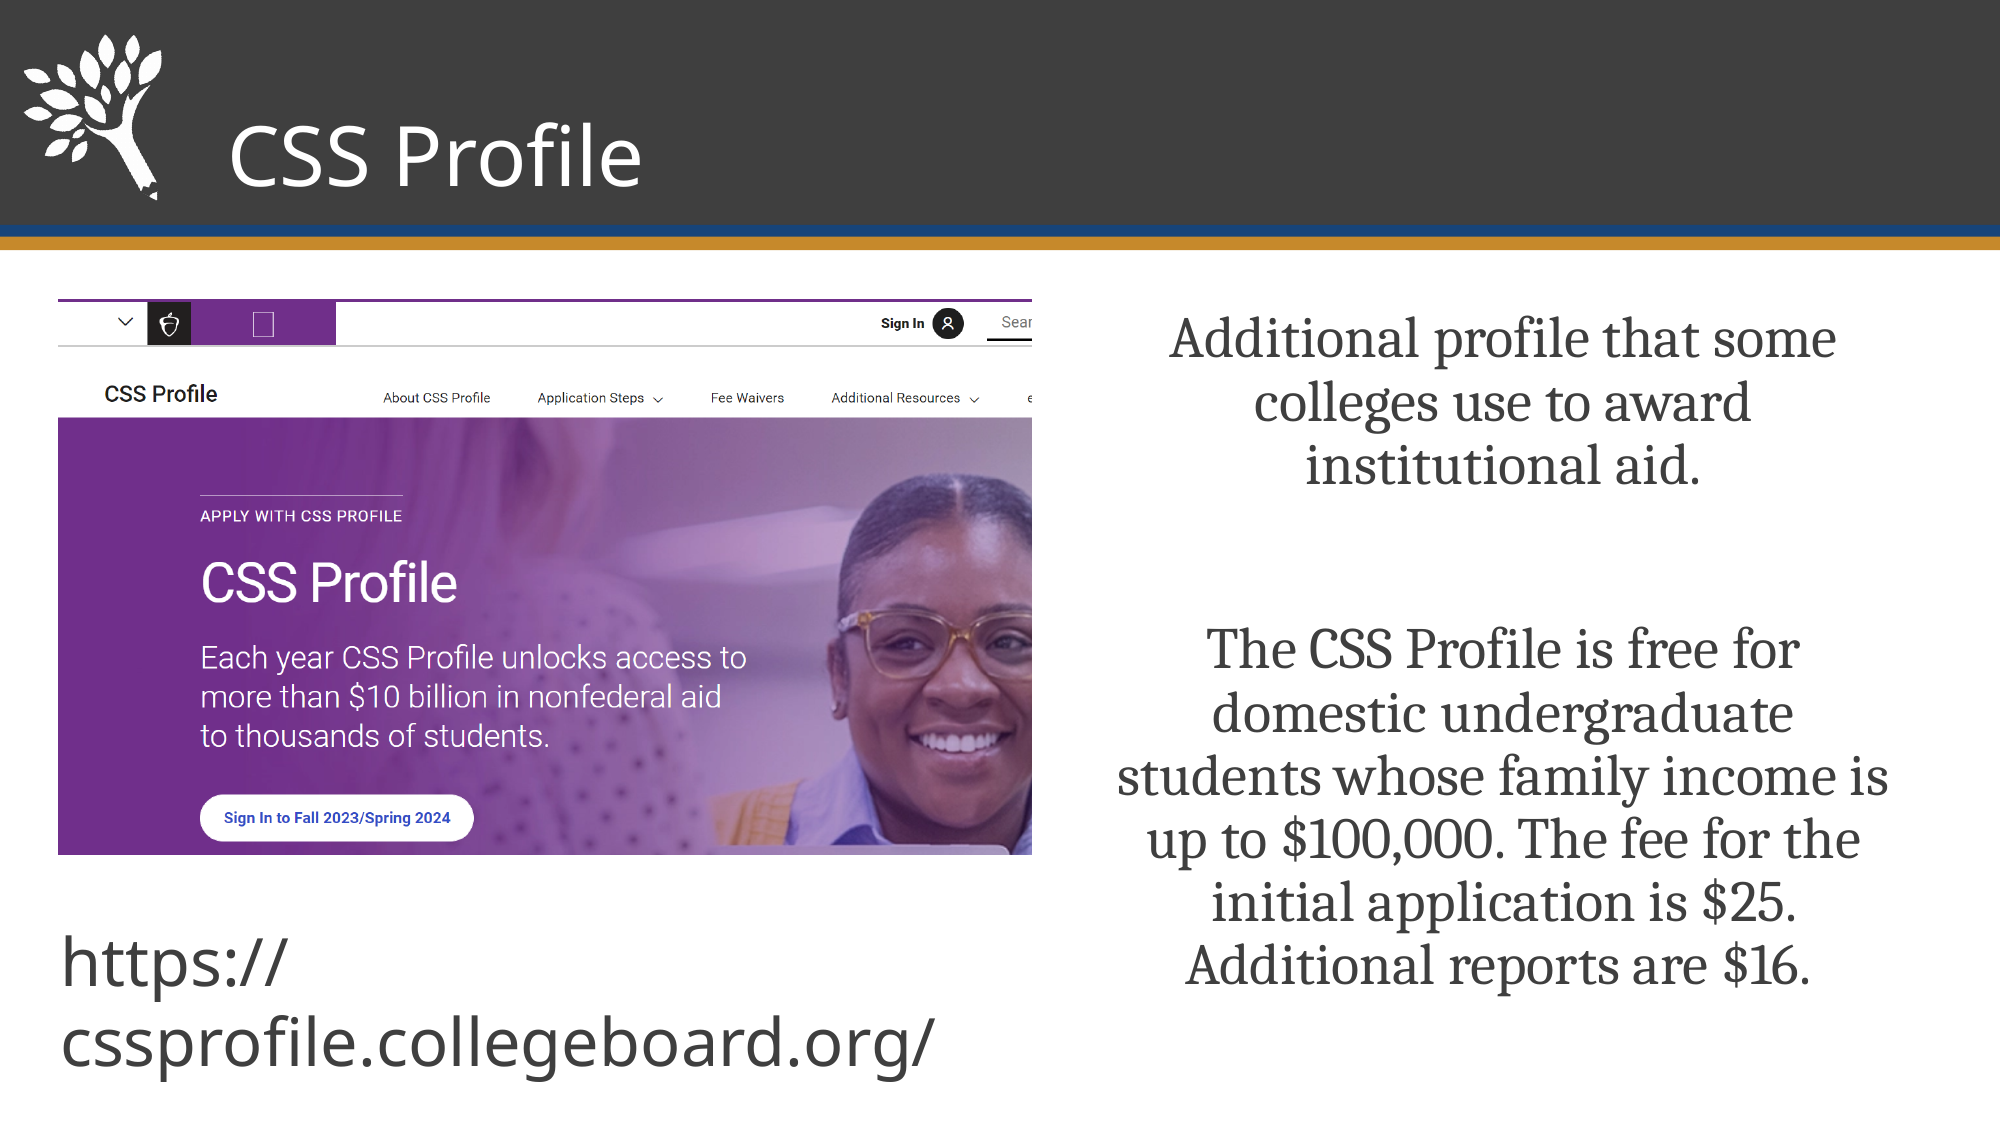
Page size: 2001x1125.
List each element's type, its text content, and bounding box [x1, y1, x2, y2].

picture [9, 20, 204, 230]
picture [58, 299, 1032, 855]
title CSS Profile [212, 41, 1788, 212]
list Additional profile that some colleges use to award institutional aid. The CSS Profile is free for domestic undergraduate students whose family income is up to $100,000. The fee for the initial application is $25. Additional reports are $16. [1097, 299, 1911, 1013]
text_box https://cssprofile.collegeboard.org/ [45, 912, 1045, 1087]
